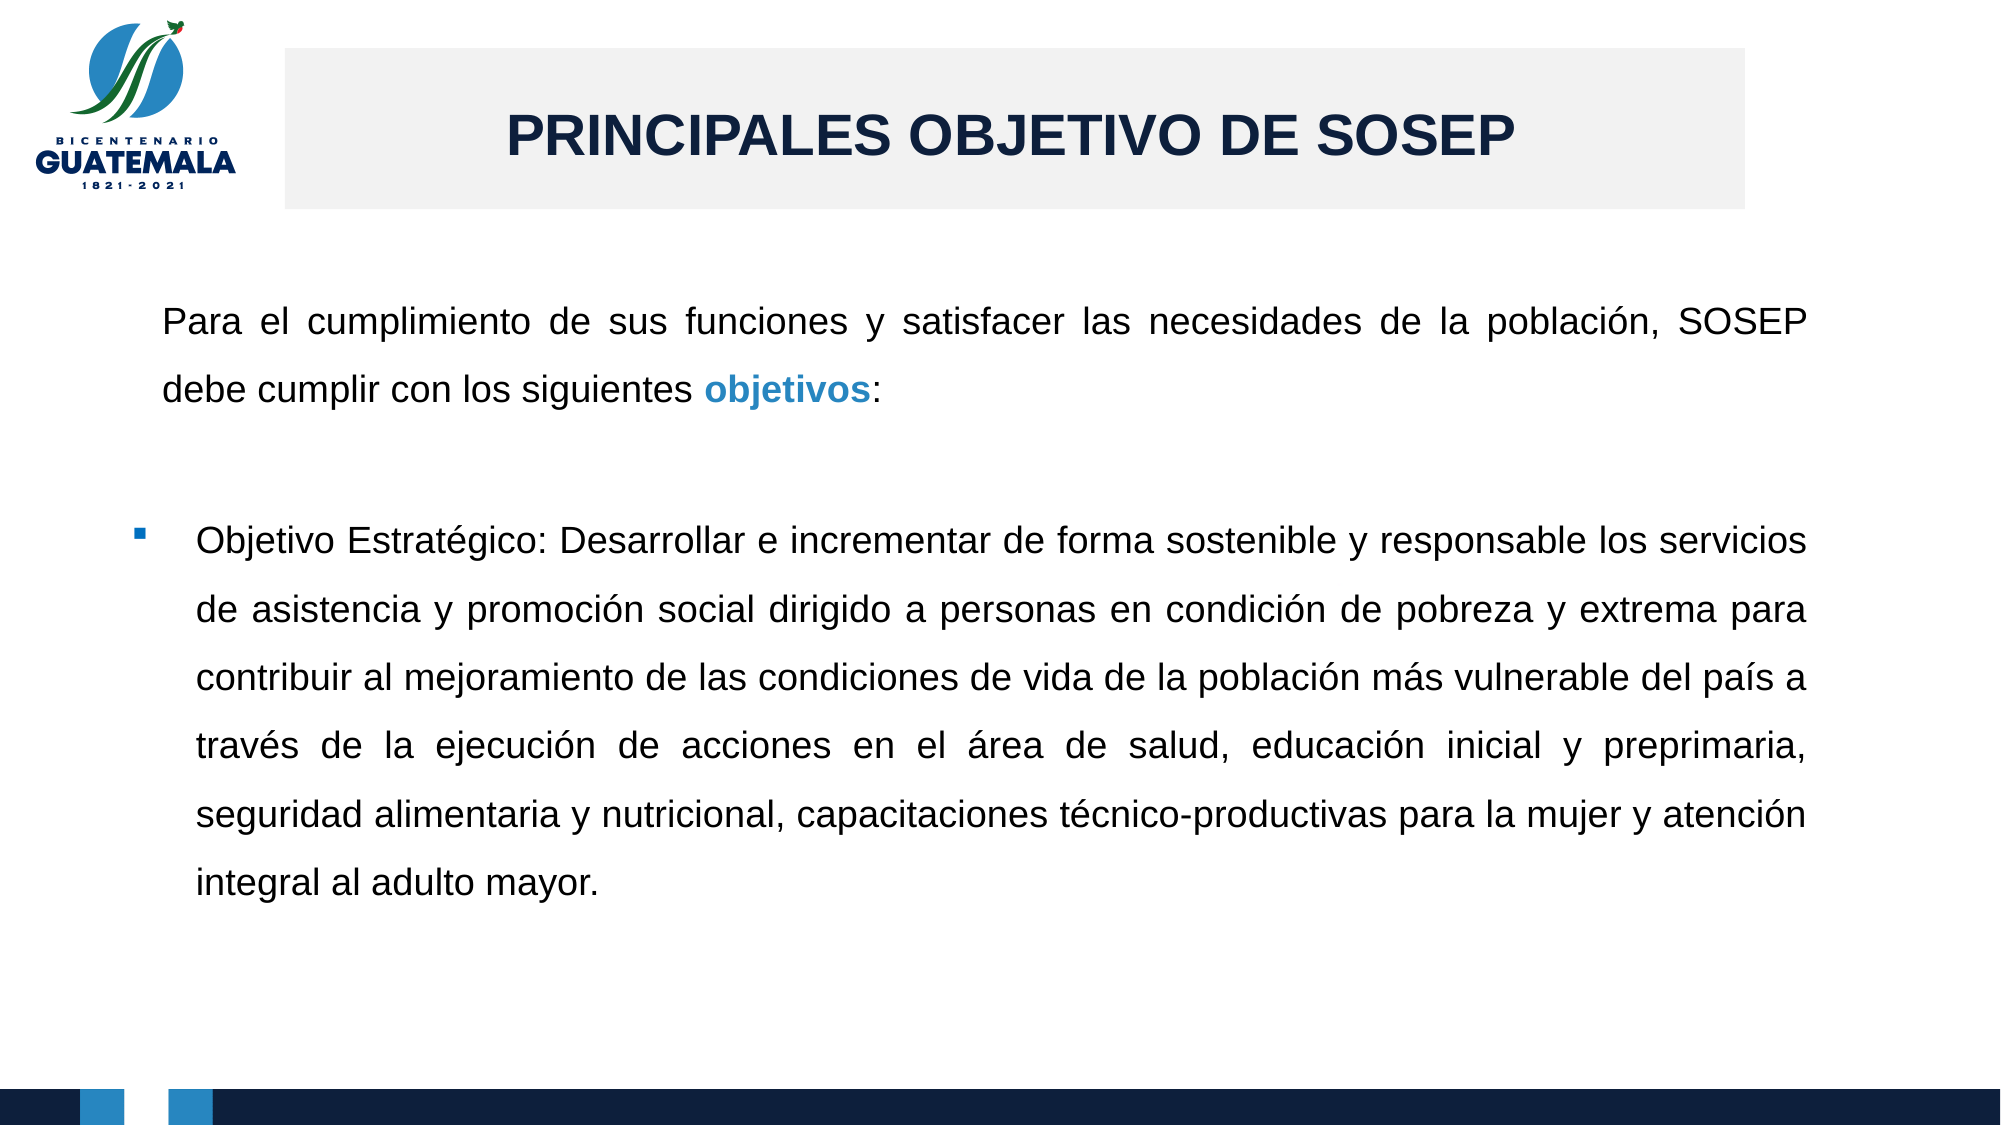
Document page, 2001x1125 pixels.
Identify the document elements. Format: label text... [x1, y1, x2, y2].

title PRINCIPALES OBJETIVO DE SOSEP [300, 92, 1723, 182]
picture [0, 0, 2001, 1125]
list Para el cumplimiento de sus funciones y satisfacer las necesidades de la población, SOSEP debe cumplir con los siguientes objetivos: Objetivo Estratégico: Desarrollar e incrementar de forma sostenible y responsable los servicios de asistencia y promoción social dirigido a personas en condición de pobreza y extrema para contribuir al mejoramiento de las condiciones de vida de la población más vulnerable del país a través de la ejecución de acciones en el área de salud, educación inicial y preprimaria, seguridad alimentaria y nutricional, capacitaciones técnico-productivas para la mujer y atención integral al adulto mayor. [79, 266, 1826, 1024]
